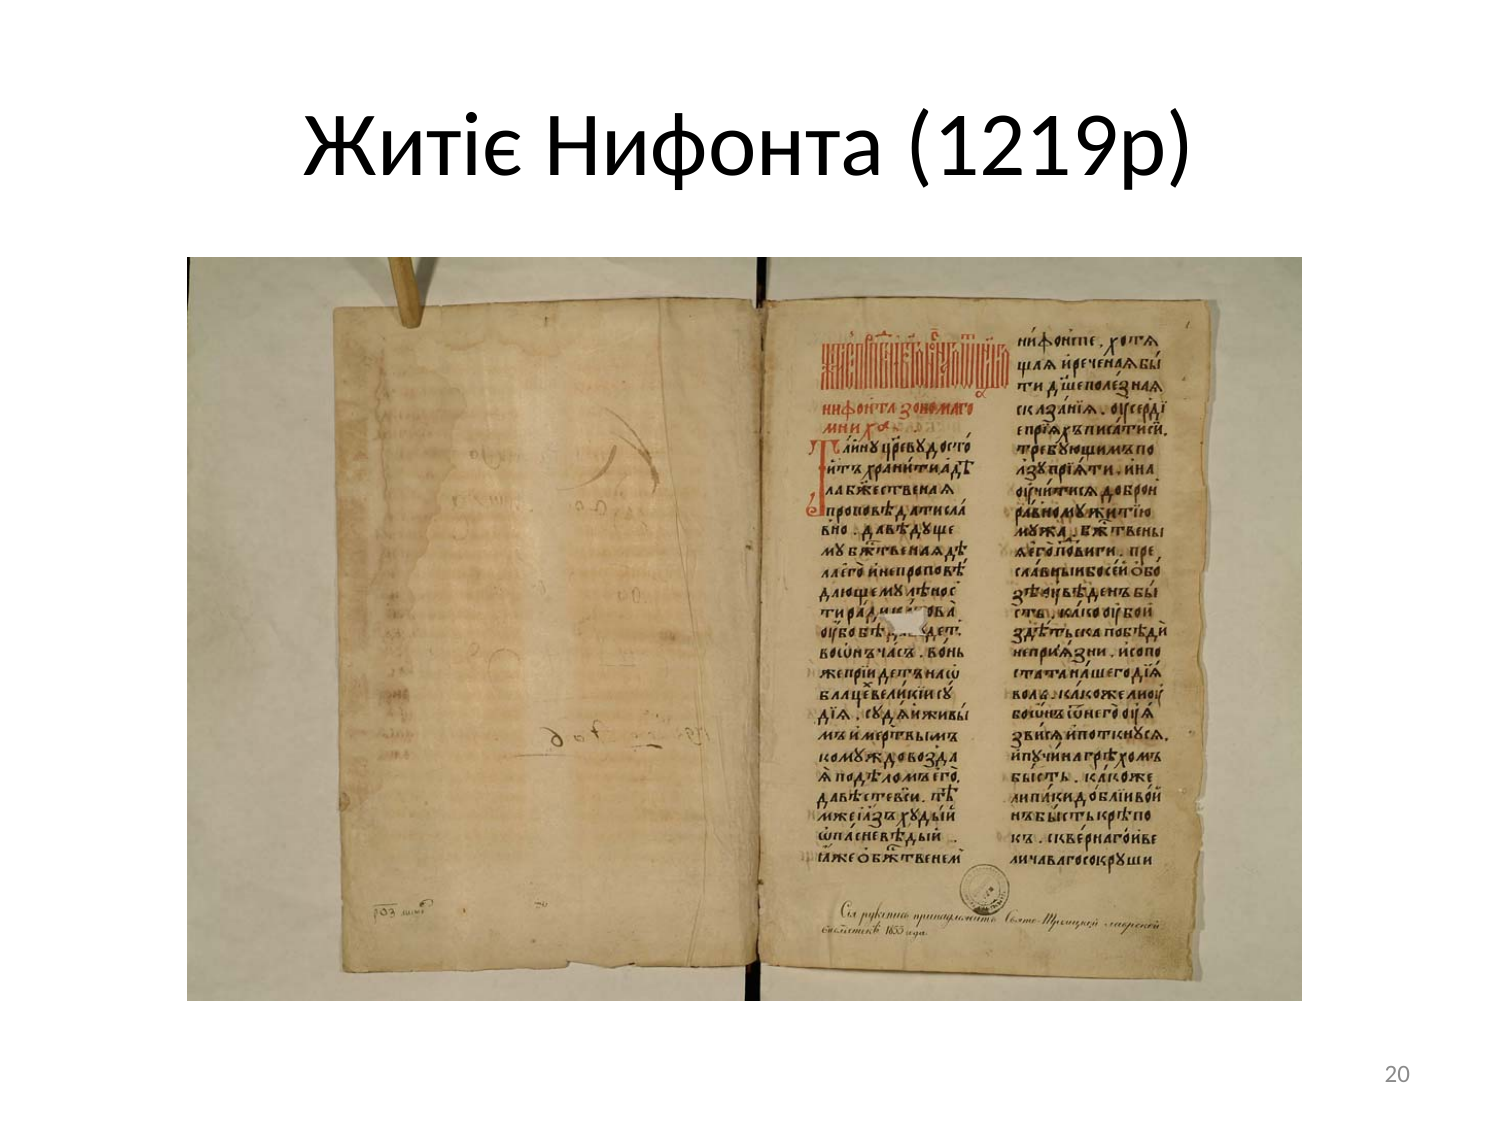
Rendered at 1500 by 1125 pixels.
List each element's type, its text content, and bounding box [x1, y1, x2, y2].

slide_number 20 [1074, 1042, 1425, 1103]
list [187, 257, 1302, 1001]
title Житіє Нифонта (1219р) [75, 45, 1425, 233]
